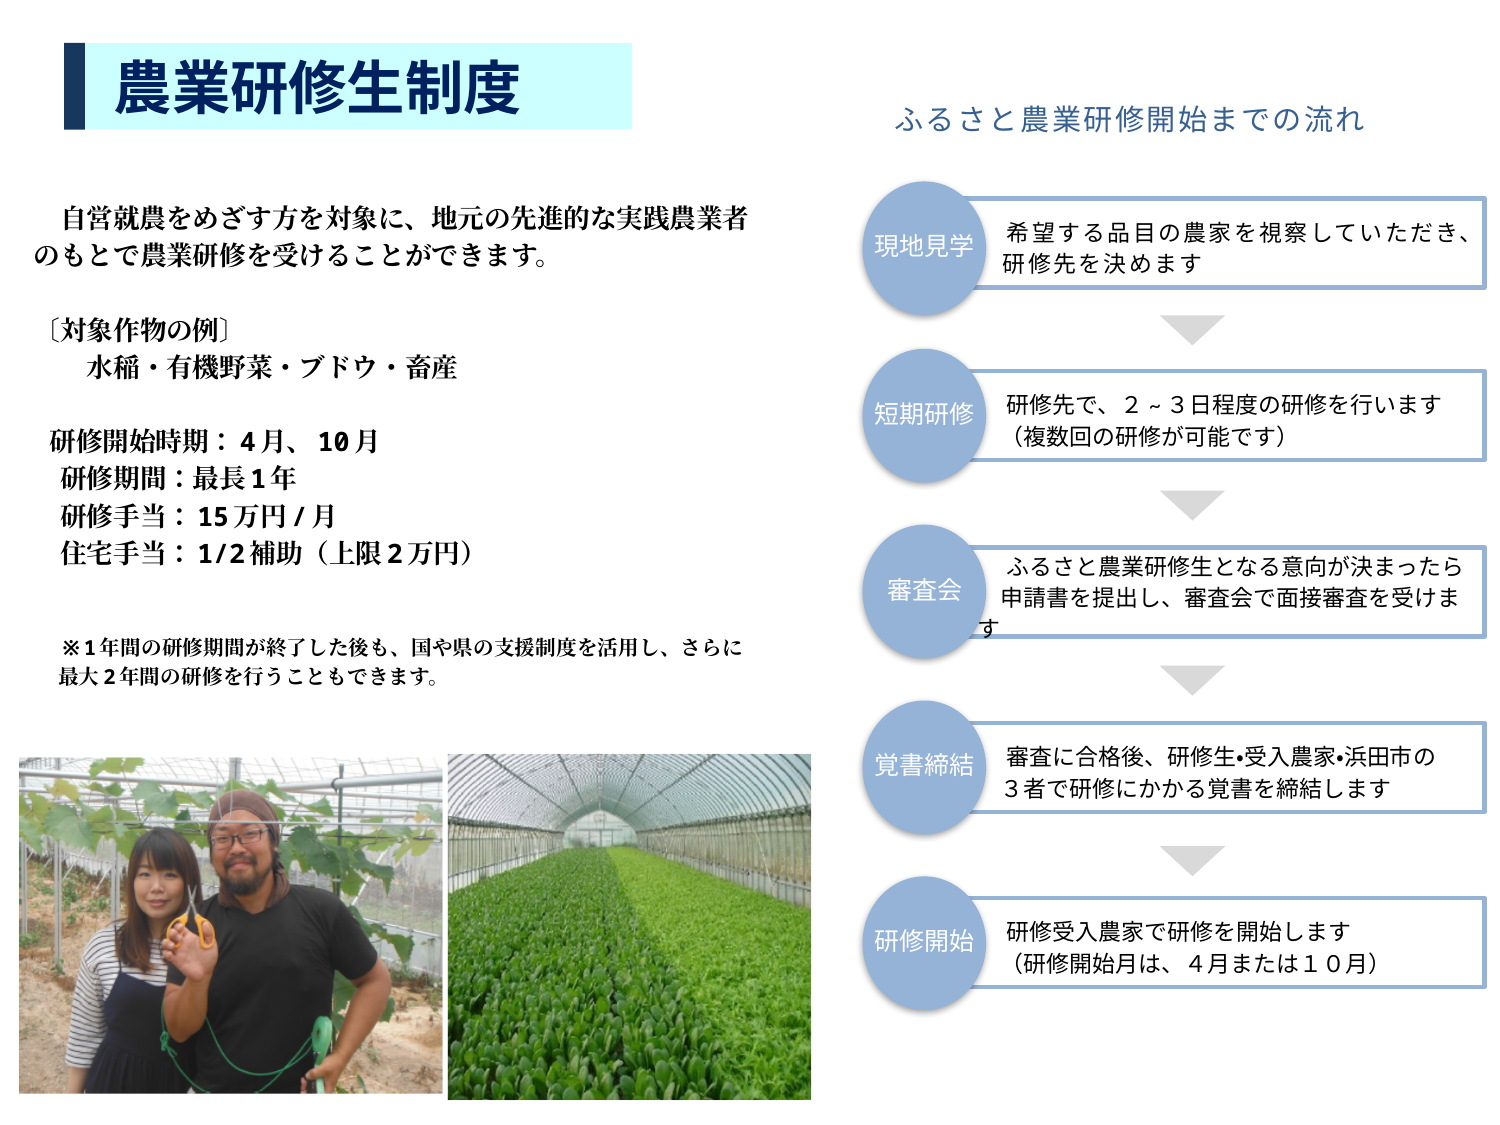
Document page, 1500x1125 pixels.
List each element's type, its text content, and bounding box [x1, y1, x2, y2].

picture [18, 752, 445, 1094]
picture [446, 752, 812, 1102]
text_box ふるさと農業研修開始までの流れ [858, 93, 1402, 144]
list 自営就農をめざす方を対象に、地元の先進的な実践農業者 のもとで農業研修を受けることができます。 〔対象作物の例〕 水稲・有機野菜・ブドウ・畜産 研修開始時期：4月、10月 研修期間：最長1年 研修手当：15万円/月 住宅手当：1/2補助（上限2万円） ※1年間の研修期間が終了した後も、国や県の支援制度を活用し、さらに 最大2年間の研修を行うこともできます。 [18, 157, 823, 702]
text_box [857, 181, 1485, 1011]
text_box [63, 42, 633, 130]
